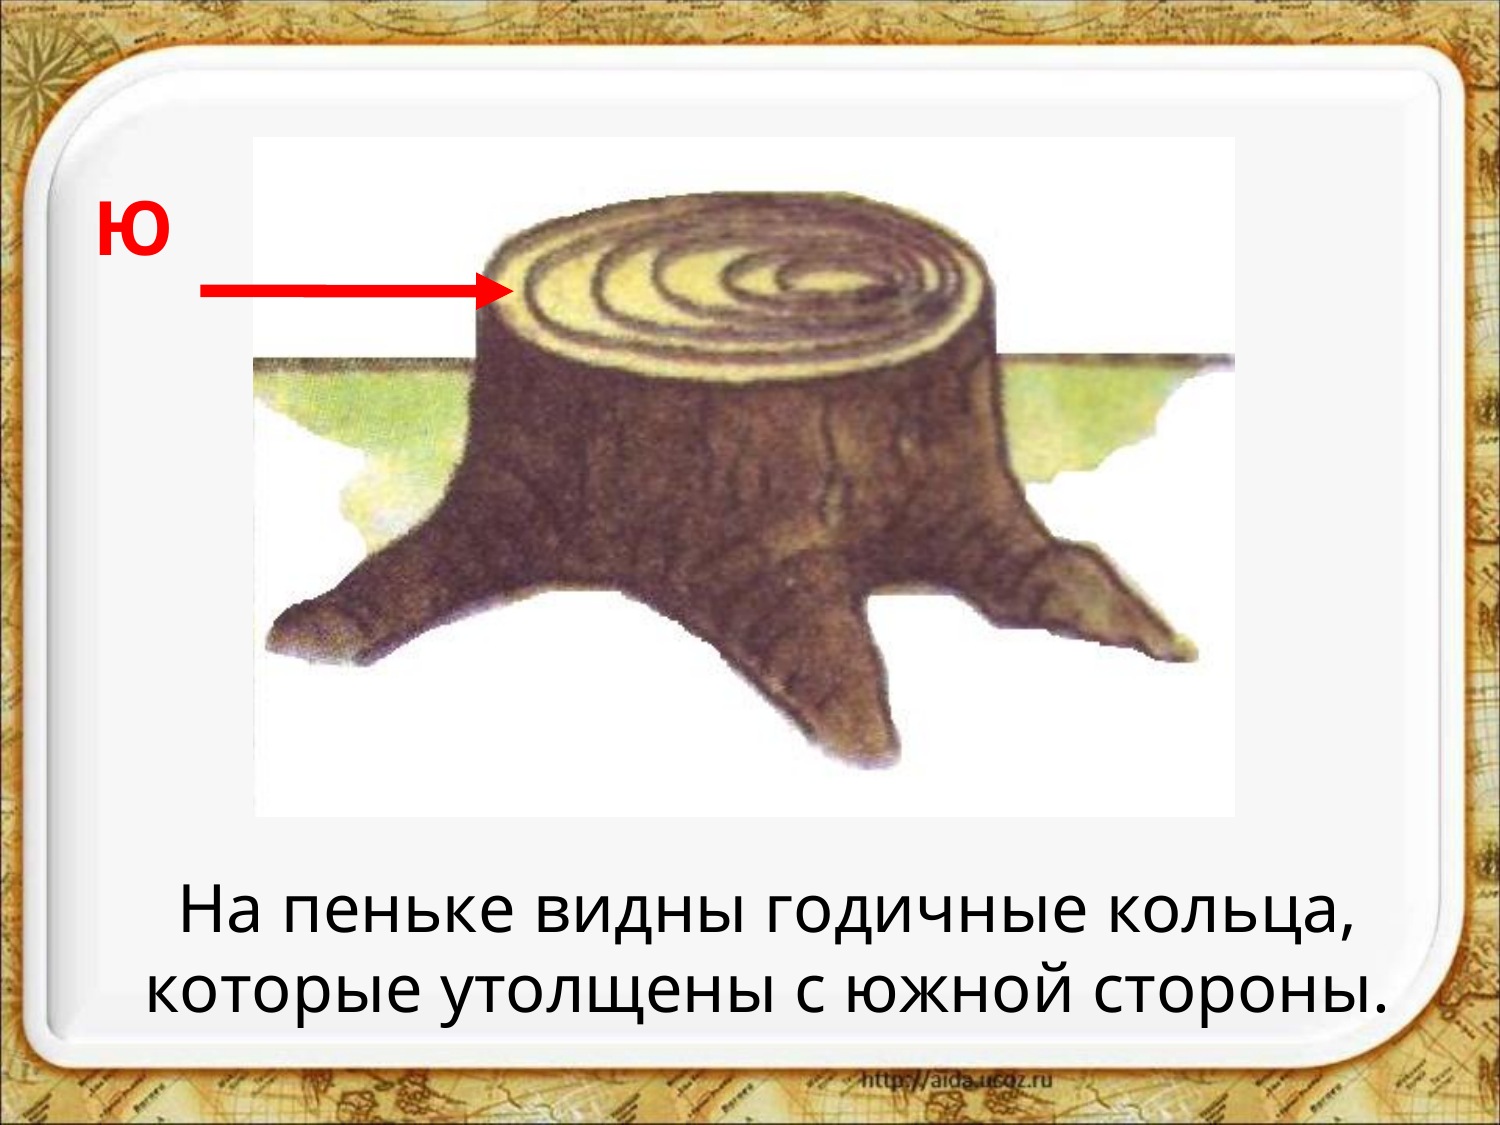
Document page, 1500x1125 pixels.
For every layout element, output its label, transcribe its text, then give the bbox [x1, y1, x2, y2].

picture [0, 0, 1500, 1125]
text_box Ю [79, 172, 189, 278]
list На пеньке видны годичные кольца, которые утолщены с южной стороны. [64, 857, 1415, 1059]
